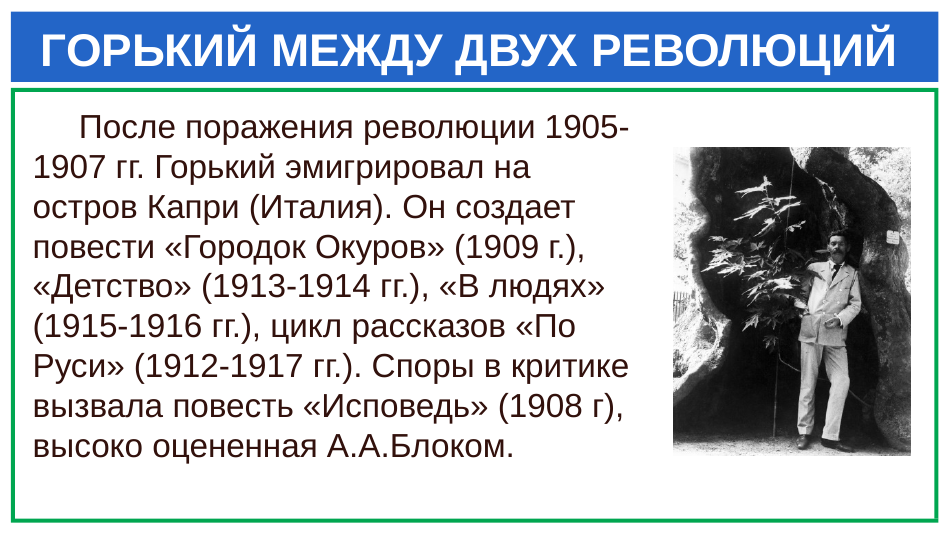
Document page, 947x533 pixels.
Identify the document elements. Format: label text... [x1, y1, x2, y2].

list После поражения революции 1905-1907 гг. Горький эмигрировал на остров Капри (Италия). Он создает повести «Городок Окуров» (1909 г.), «Детство» (1913-1914 гг.), «В людях» (1915-1916 гг.), цикл рассказов «По Руси» (1912-1917 гг.). Споры в критике вызвала повесть «Исповедь» (1908 г), высоко оцененная А.А.Блоком. [24, 100, 651, 514]
title ГОРЬКИЙ МЕЖДУ ДВУХ РЕВОЛЮЦИЙ [24, 27, 915, 78]
picture [673, 147, 911, 456]
